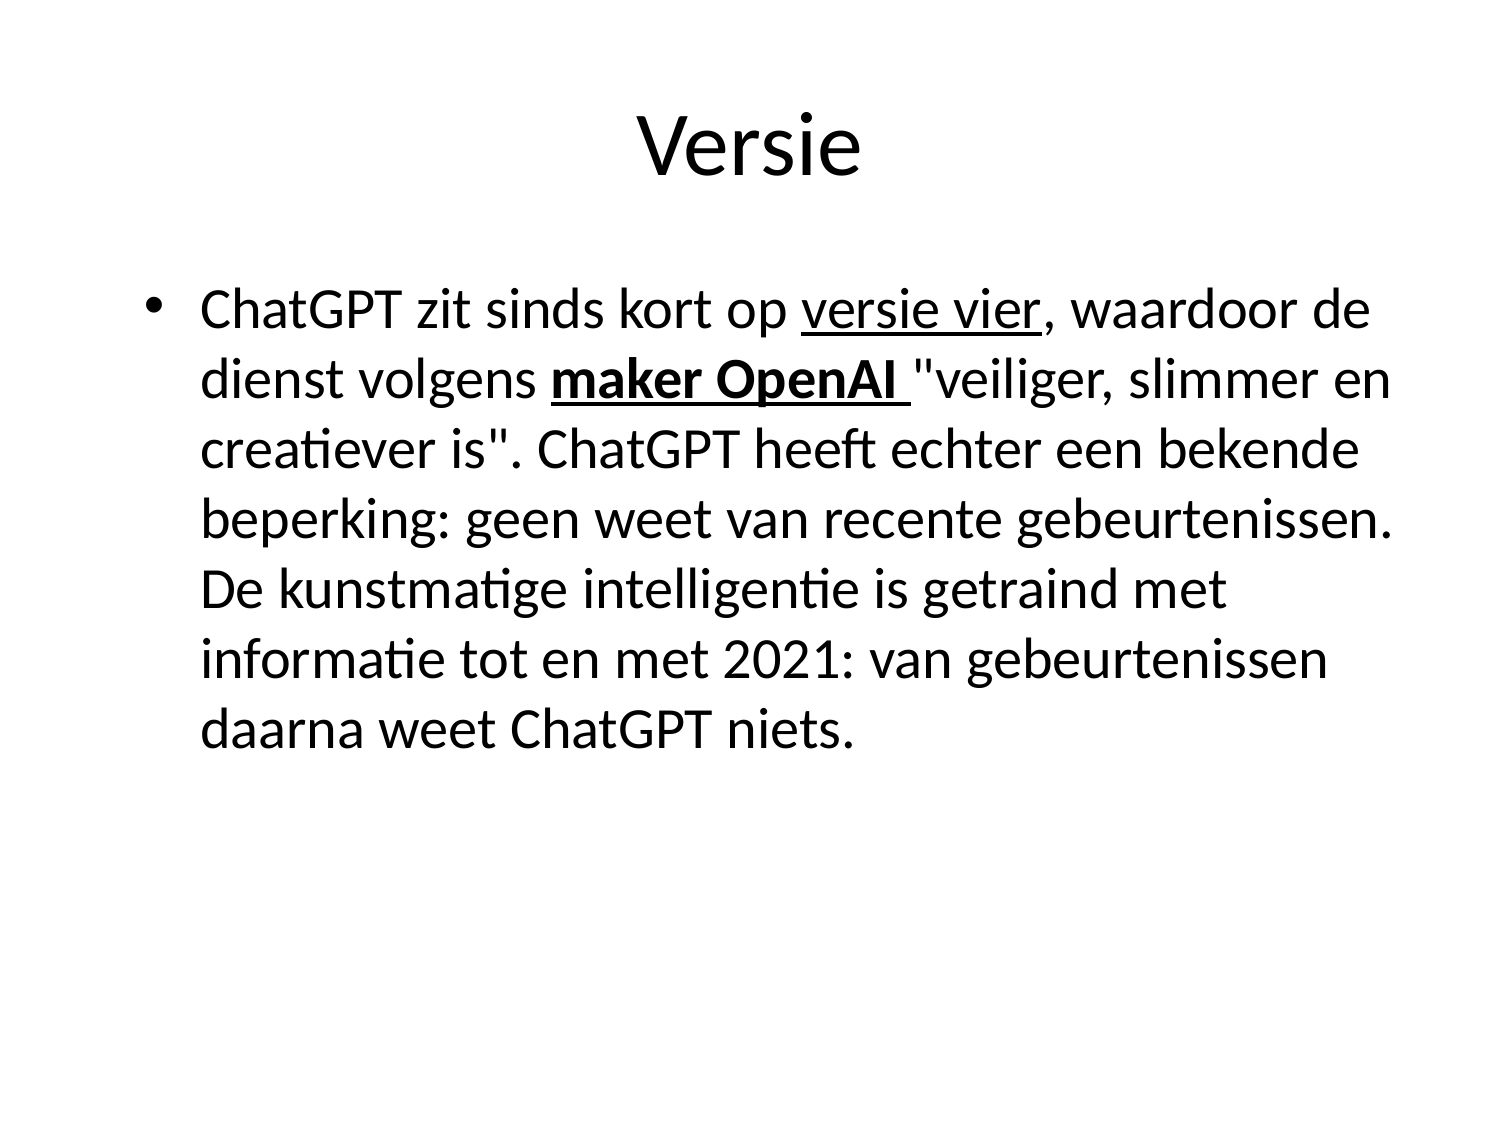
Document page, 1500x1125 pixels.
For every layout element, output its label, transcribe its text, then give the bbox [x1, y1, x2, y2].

title Versie [75, 45, 1425, 233]
list ChatGPT zit sinds kort op versie vier, waardoor de dienst volgens maker OpenAI "veiliger, slimmer en creatiever is". ChatGPT heeft echter een bekende beperking: geen weet van recente gebeurtenissen. De kunstmatige intelligentie is getraind met informatie tot en met 2021: van gebeurtenissen daarna weet ChatGPT niets. [128, 262, 1425, 1005]
